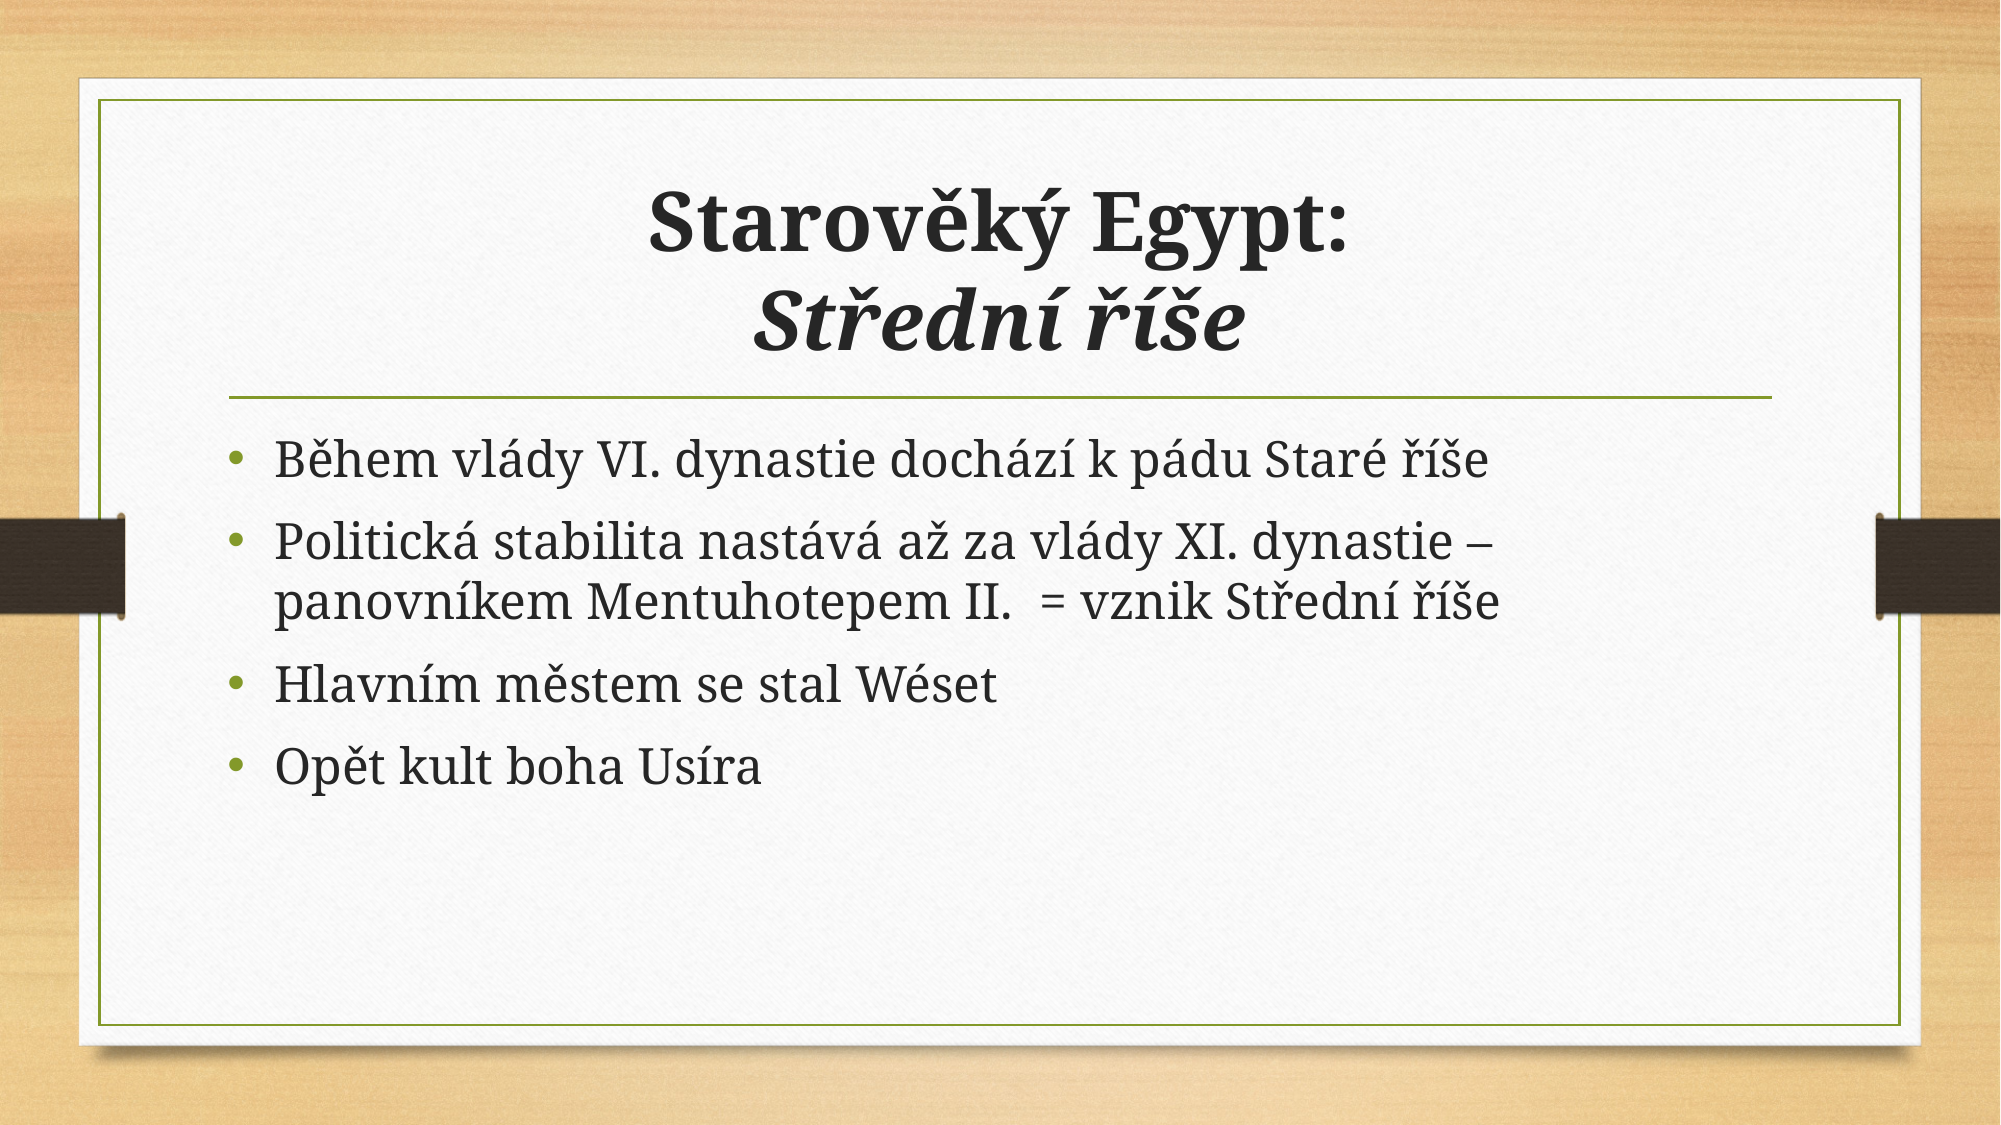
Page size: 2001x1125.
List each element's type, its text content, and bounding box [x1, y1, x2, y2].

list Během vlády VI. dynastie dochází k pádu Staré říše Politická stabilita nastává až za vlády XI. dynastie – panovníkem Mentuhotepem II. = vznik Střední říše Hlavním městem se stal Wéset Opět kult boha Usíra [212, 419, 1788, 964]
picture [0, 0, 2001, 1125]
title Starověký Egypt: Střední říše [212, 161, 1788, 375]
